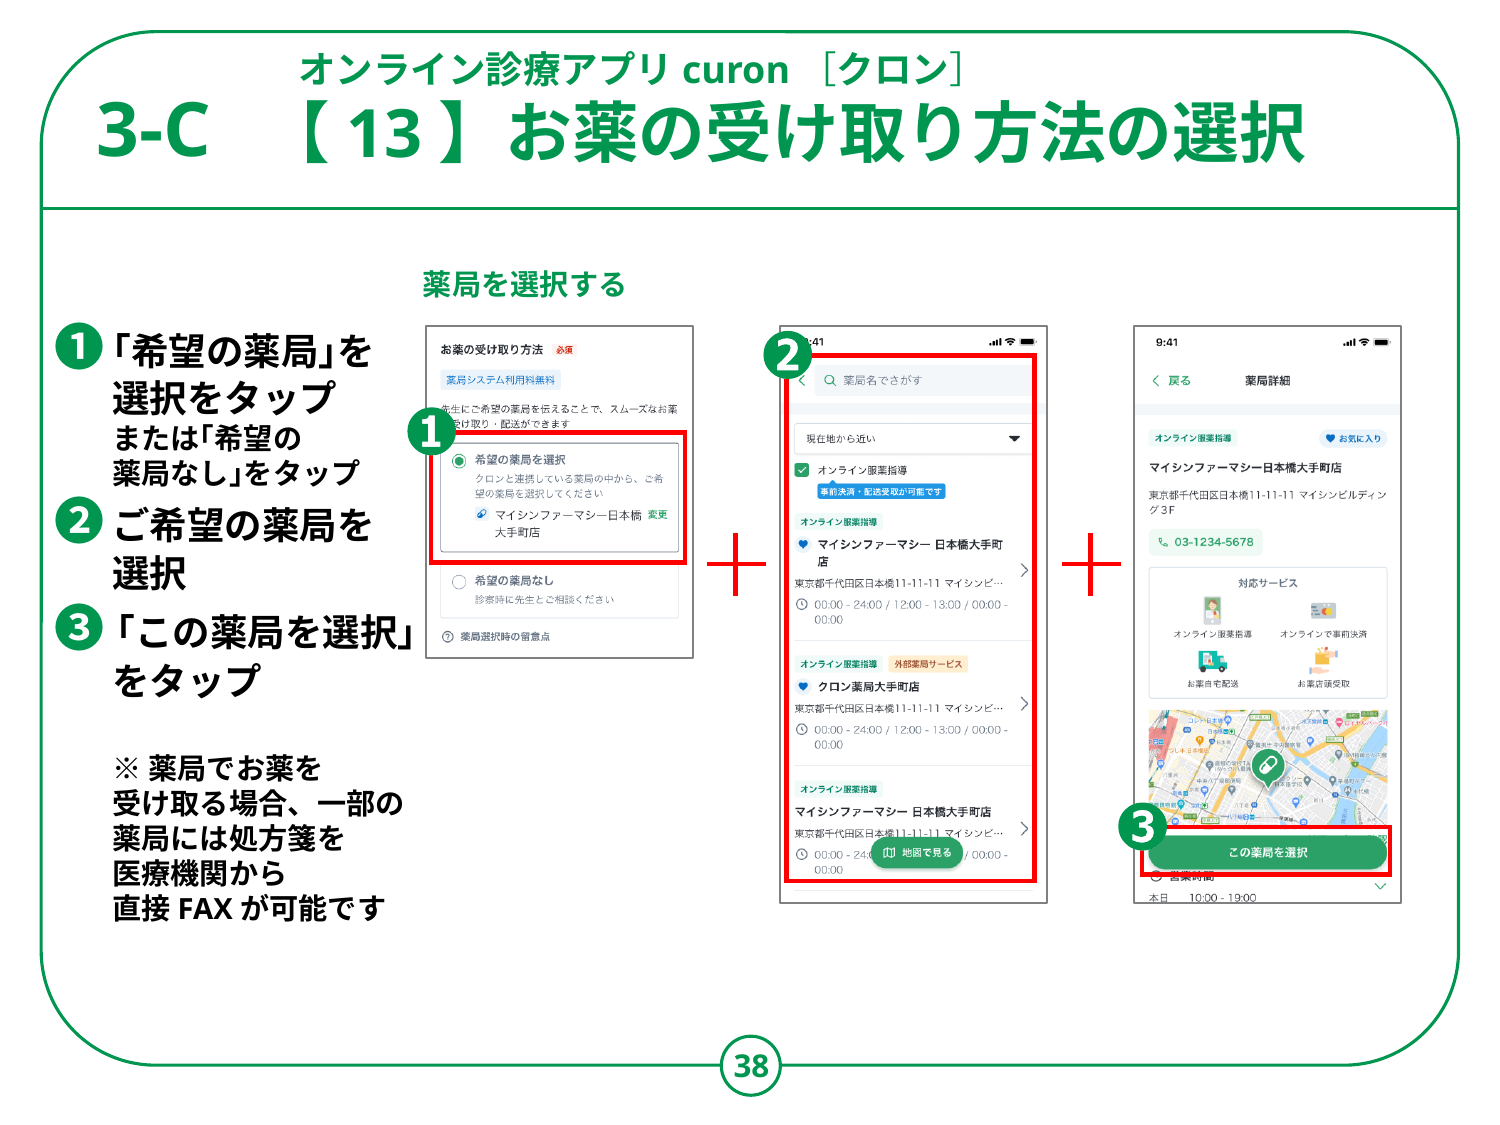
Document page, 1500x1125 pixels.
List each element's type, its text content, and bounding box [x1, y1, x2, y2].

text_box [407, 407, 457, 456]
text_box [1118, 802, 1168, 851]
picture [426, 326, 693, 658]
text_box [1062, 541, 1122, 587]
text_box ❶ ｢希望の薬局｣を 選択をタップ または｢希望の 薬局なし｣をタップ ❷ ご希望の薬局を 選択 ❸｢この薬局を選択｣ をタップ ※薬局でお薬を 受け取る場合、一部の 薬局には処方箋を 医療機関から 直接FAXが可能です [53, 312, 443, 925]
picture [780, 326, 1047, 903]
text_box 薬局を選択する [421, 264, 741, 302]
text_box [706, 541, 767, 587]
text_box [763, 330, 813, 380]
text_box オンライン診療アプリcuron［クロン］ 【13】お薬の受け取り方法の選択 [262, 22, 1444, 171]
text_box 3-C [82, 96, 254, 180]
picture [1134, 326, 1401, 903]
